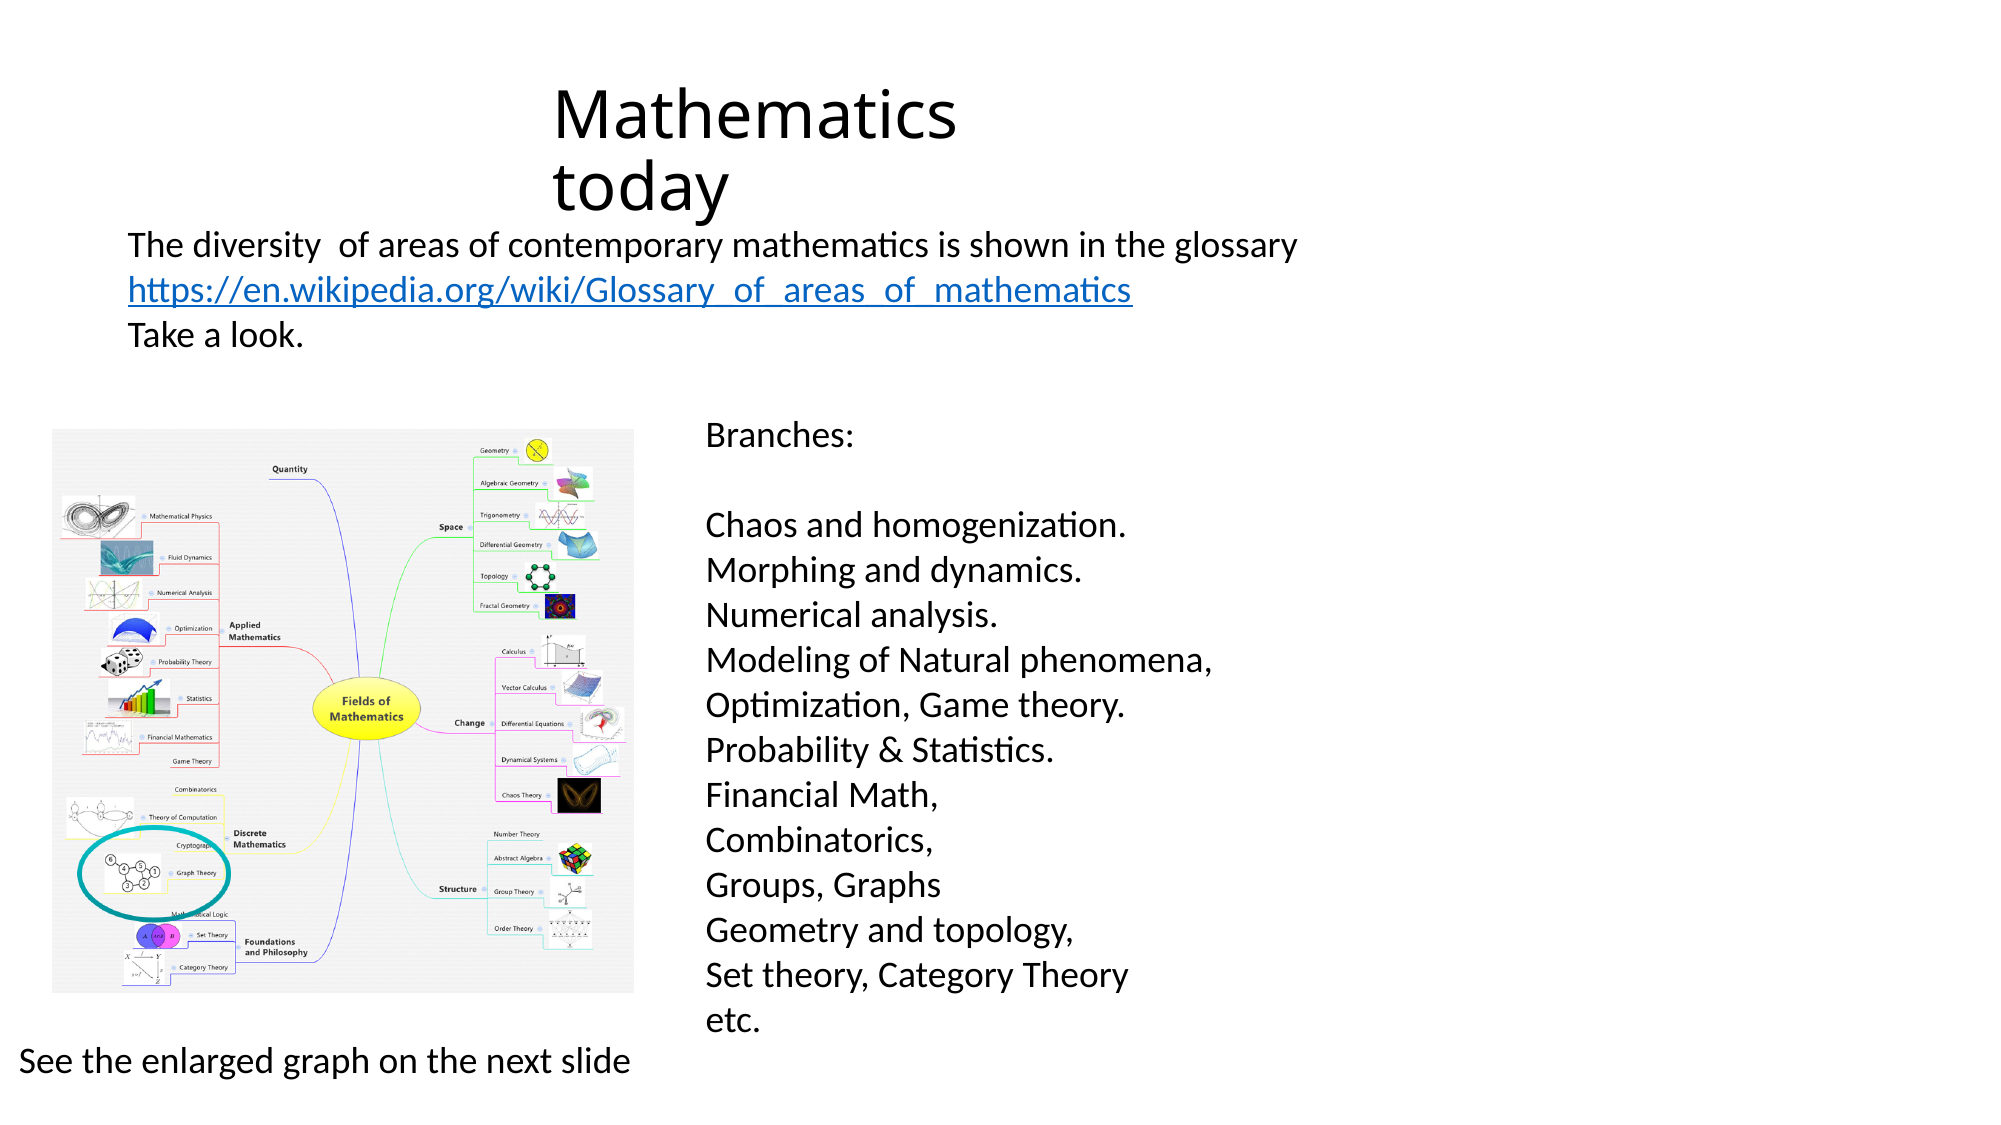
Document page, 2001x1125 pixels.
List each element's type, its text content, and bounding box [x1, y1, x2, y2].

title Mathematics today [537, 44, 1136, 212]
text_box Branches: Chaos and homogenization. Morphing and dynamics. Numerical analysis. Modeling of Natural phenomena, Optimization, Game theory. Probability & Statistics. Financial Math, Combinatorics, Groups, Graphs Geometry and topology, Set theory, Category Theory etc. [690, 402, 1726, 1048]
picture [52, 429, 634, 994]
text_box See the enlarged graph on the next slide [3, 1028, 647, 1089]
text_box The diversity of areas of contemporary mathematics is shown in the glossary https://en.wikipedia.org/wiki/Glossary_of_areas_of_mathematics Take a look. [112, 212, 1323, 362]
